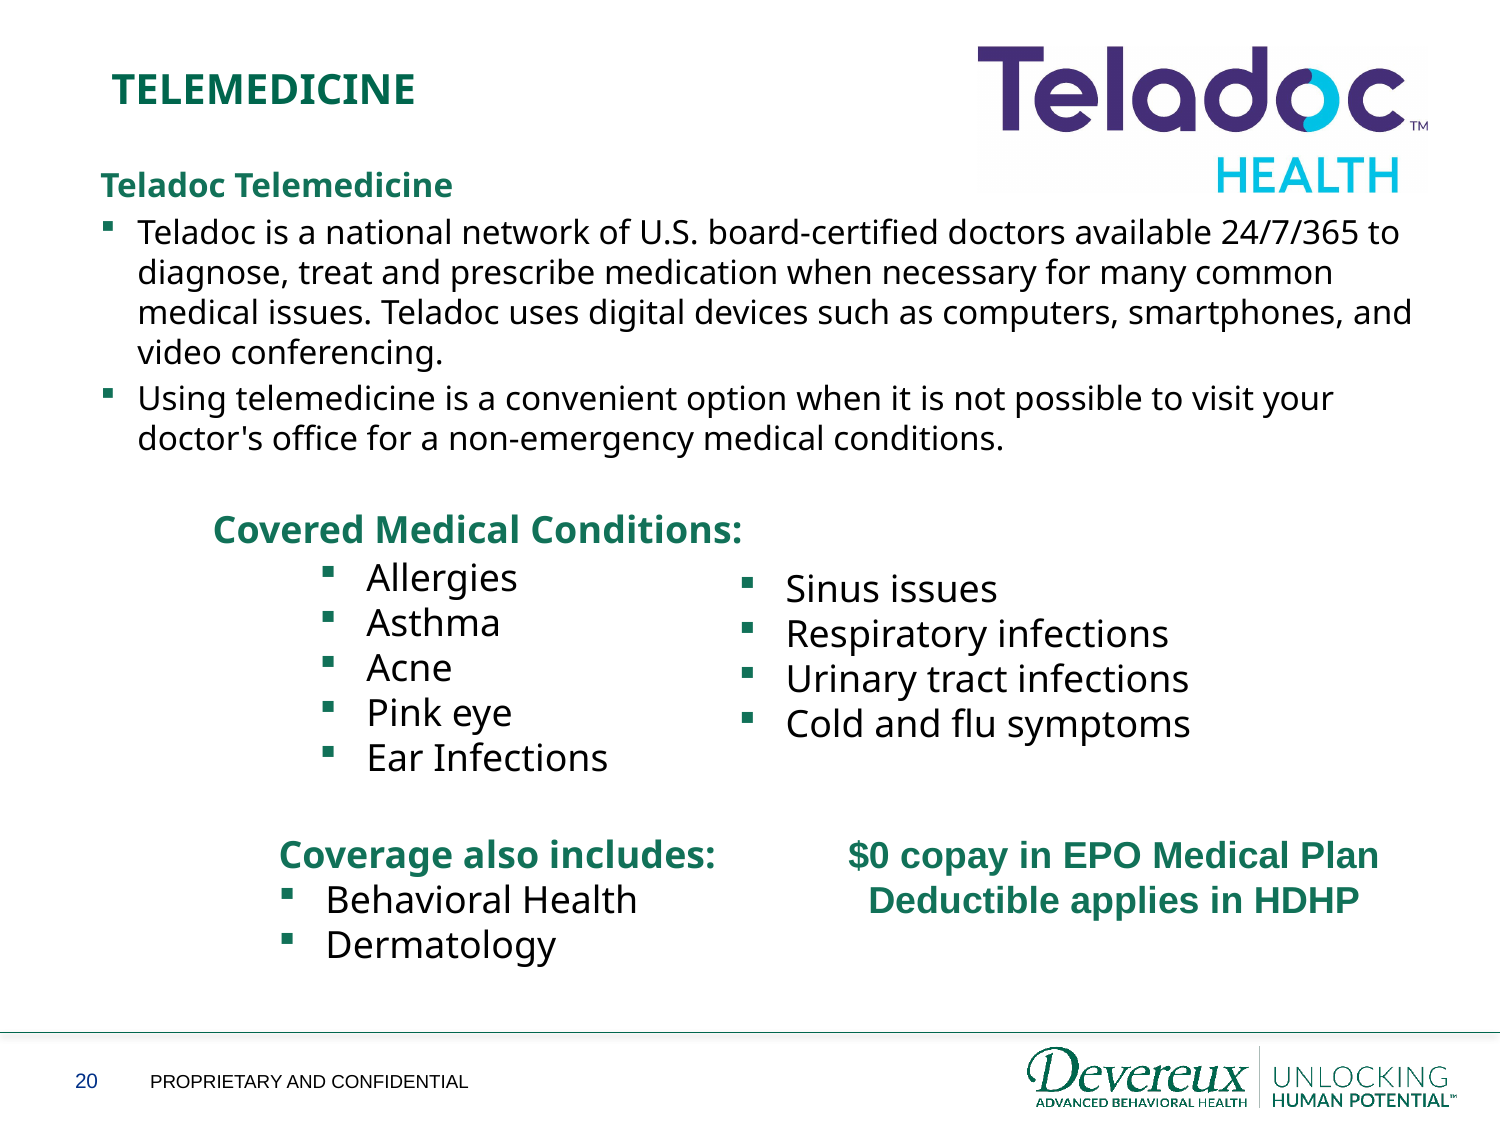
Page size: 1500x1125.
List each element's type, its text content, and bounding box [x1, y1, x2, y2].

list Teladoc Telemedicine Teladoc is a national network of U.S. board-certified doctors available 24/7/365 to diagnose, treat and prescribe medication when necessary for many common medical issues. Teladoc uses digital devices such as computers, smartphones, and video conferencing. Using telemedicine is a convenient option when it is not possible to visit your doctor's office for a non-emergency medical conditions. Covered Medical Conditions: [100, 157, 1438, 416]
title Telemedicine [100, 55, 971, 128]
text_box $0 copay in EPO Medical Plan Deductible applies in HDHP [833, 823, 1395, 929]
picture [976, 45, 1428, 193]
picture [1013, 1035, 1463, 1122]
text_box Coverage also includes: Behavioral Health Dermatology [151, 823, 759, 974]
title Telemedicine [1433, 55, 1438, 128]
text_box Allergies Asthma Acne Pink eye Ear Infections [304, 546, 660, 787]
text_box Sinus issues Respiratory infections Urinary tract infections Cold and flu symptoms [723, 557, 1231, 753]
